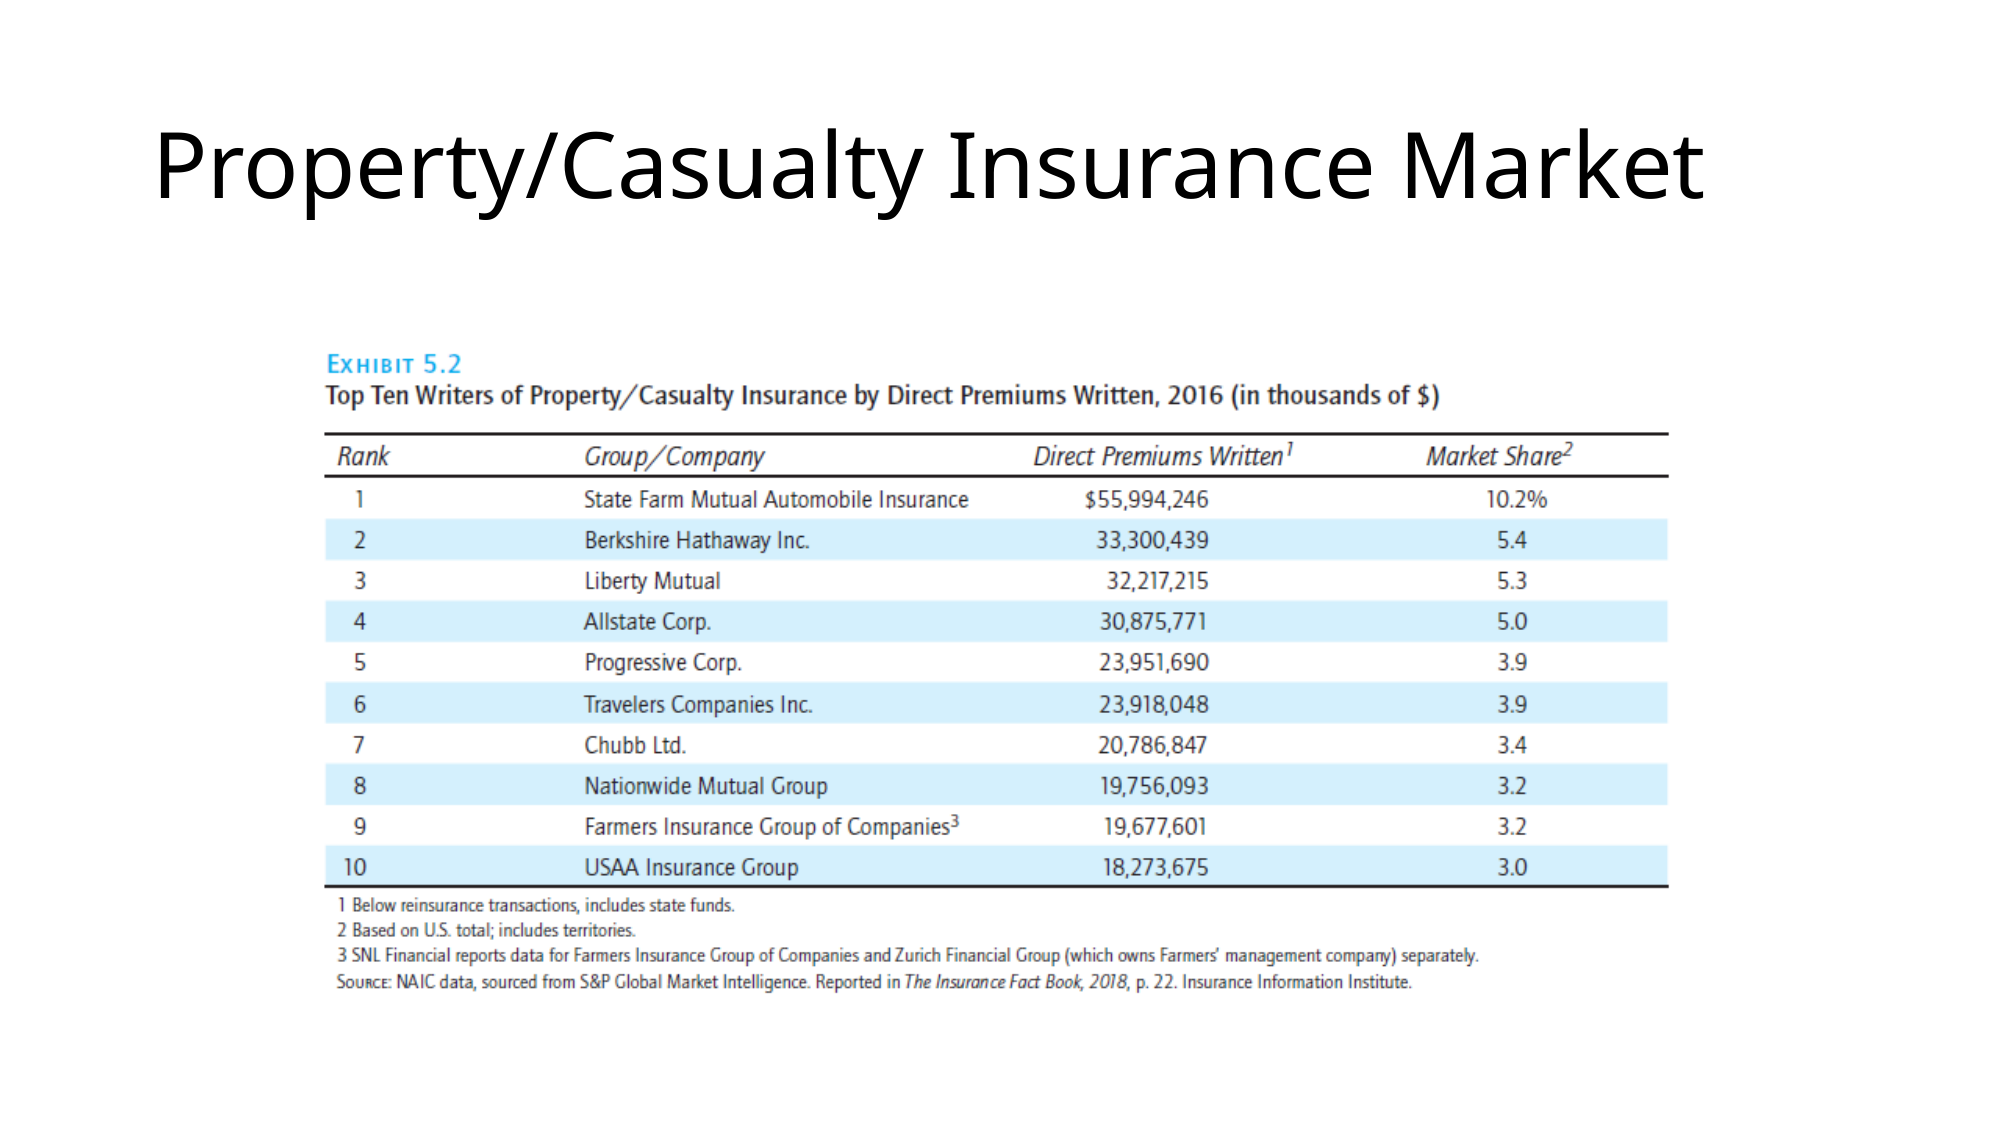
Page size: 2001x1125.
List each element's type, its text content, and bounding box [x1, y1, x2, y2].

title Property/Casualty Insurance Market [137, 59, 1863, 278]
picture [320, 345, 1680, 1001]
